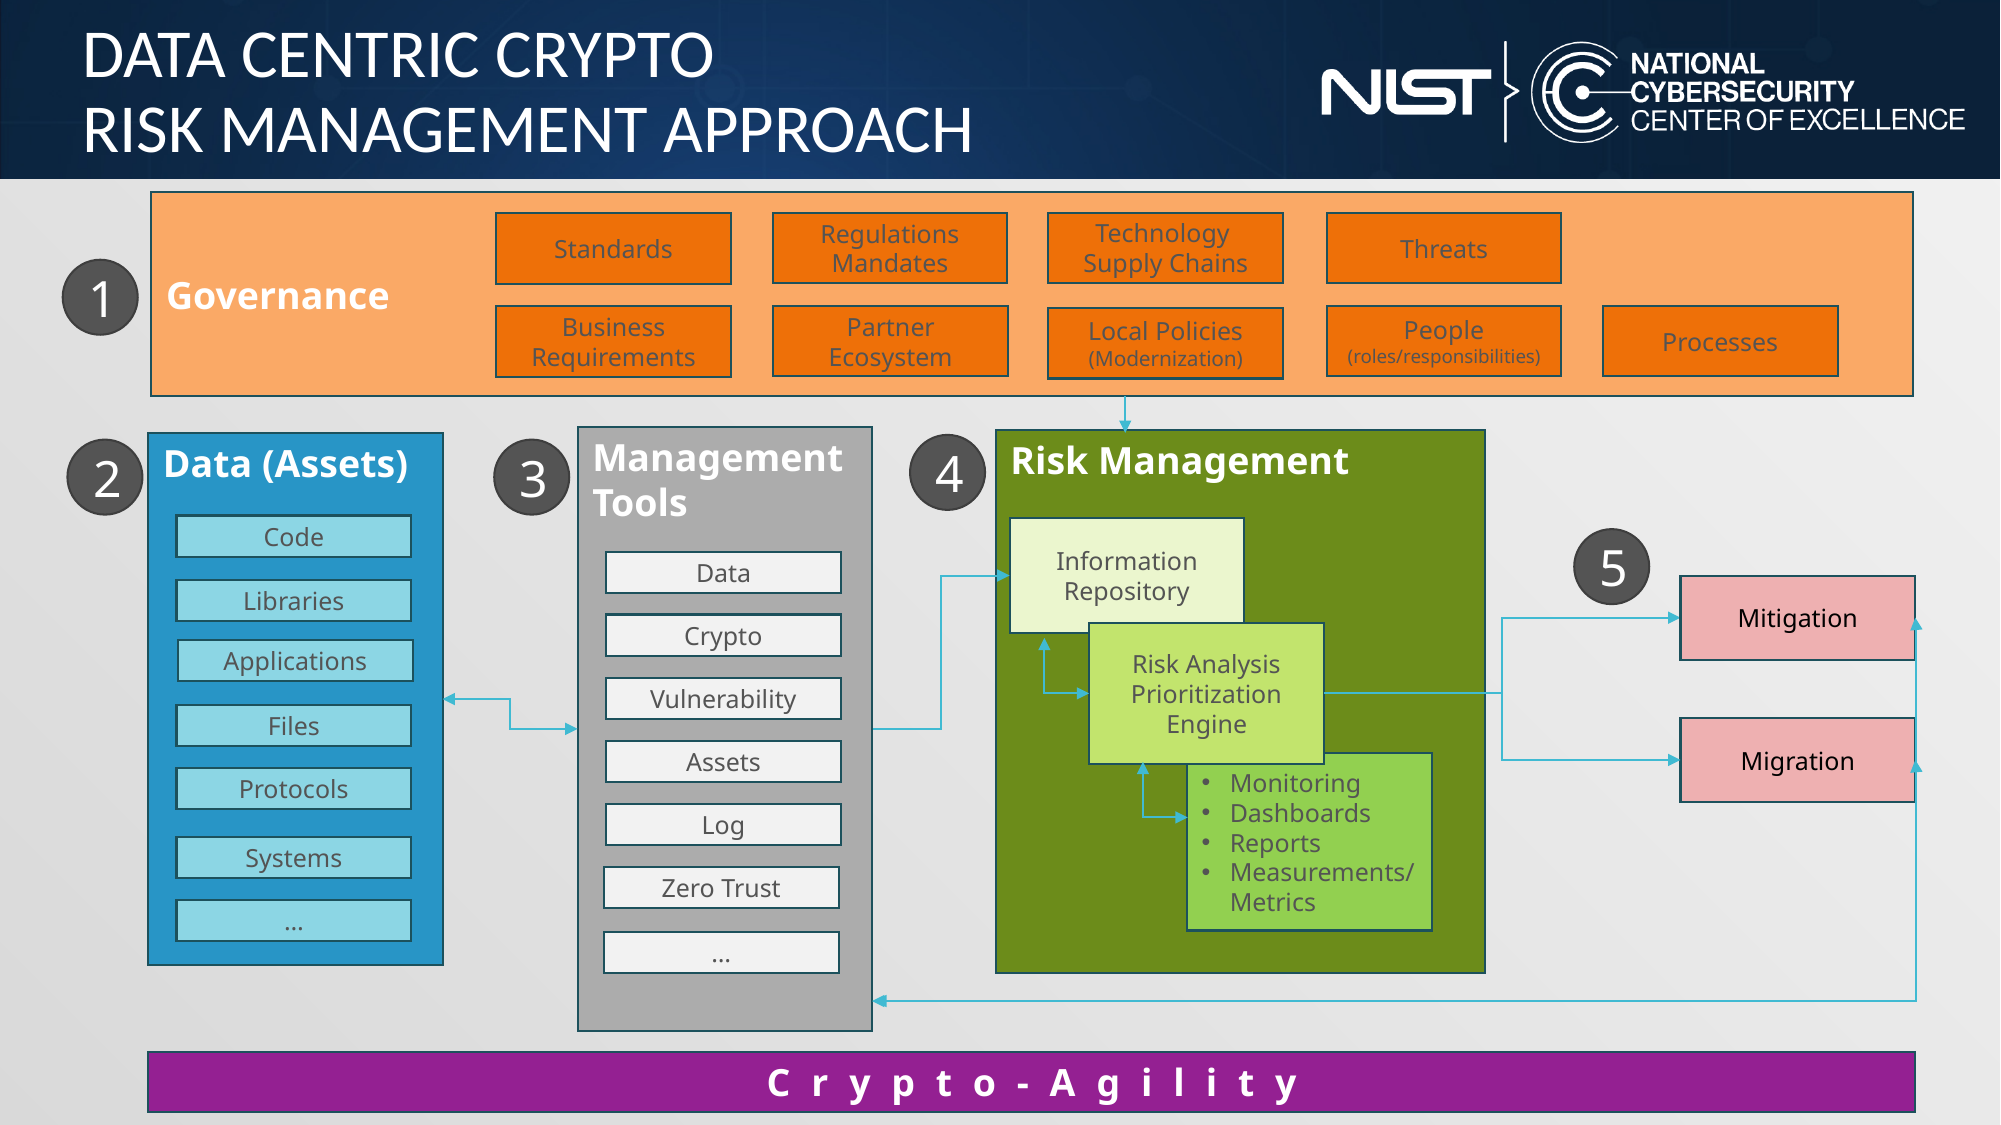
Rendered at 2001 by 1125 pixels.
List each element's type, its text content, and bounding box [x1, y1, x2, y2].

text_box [62, 191, 1916, 1113]
picture [0, 0, 2000, 207]
title Data centric Crypto risk management approach [67, 0, 1124, 175]
